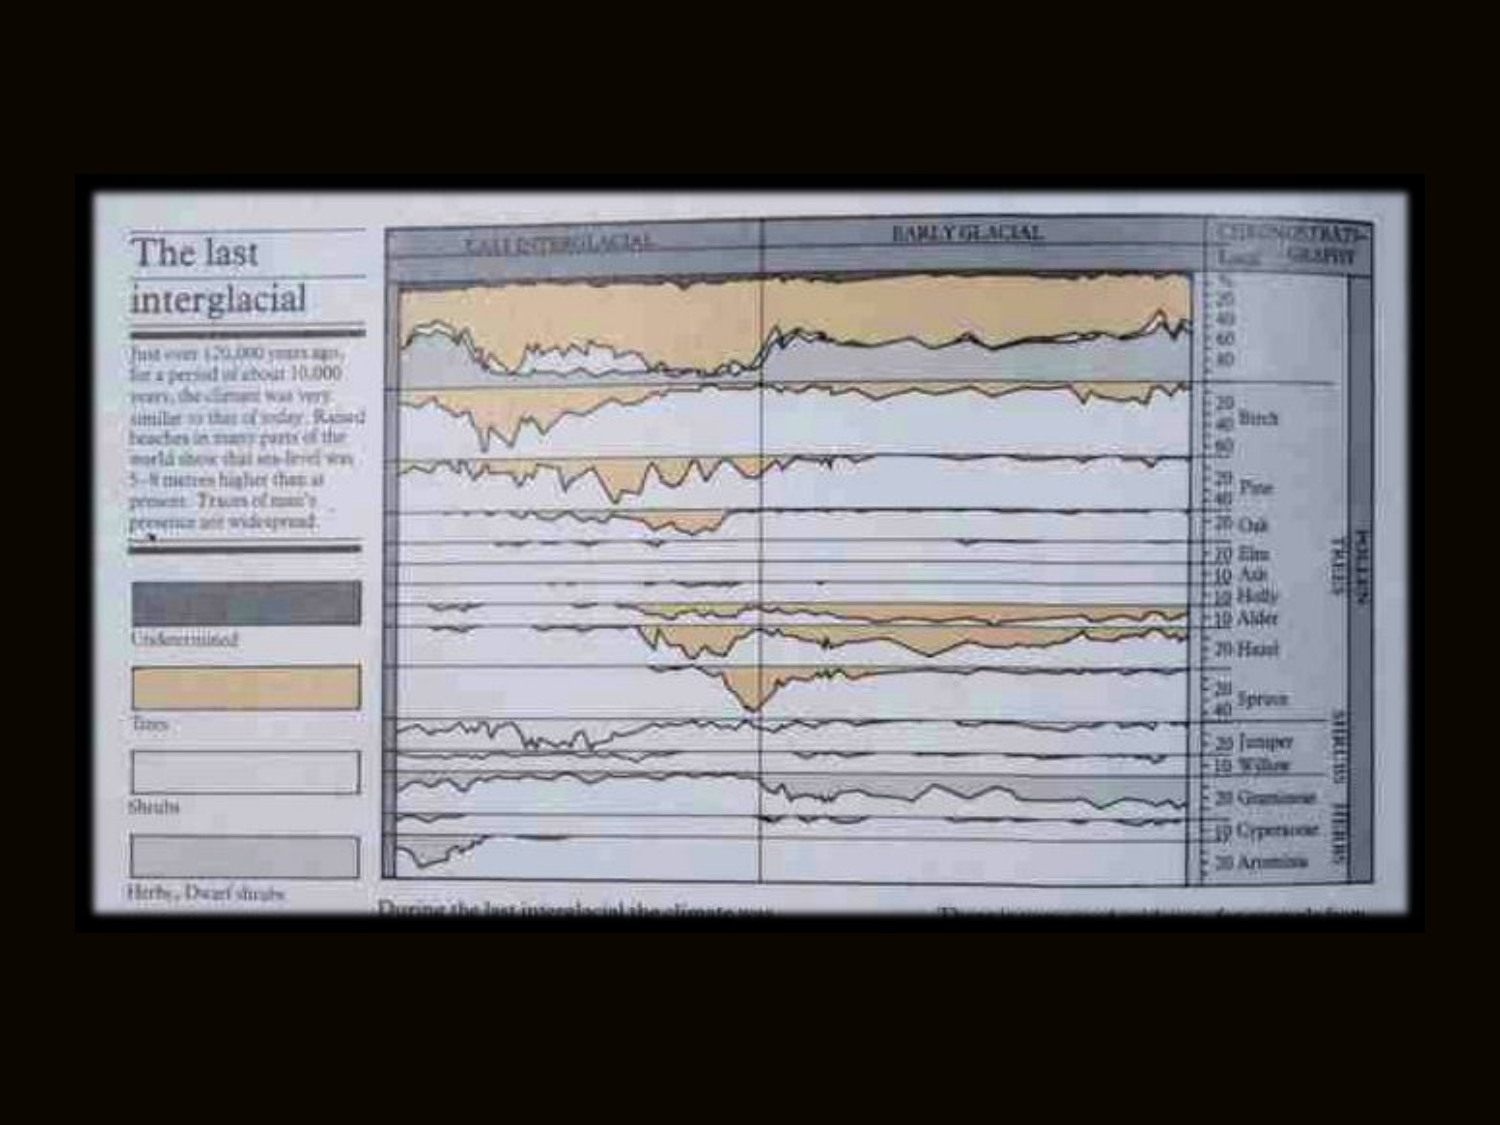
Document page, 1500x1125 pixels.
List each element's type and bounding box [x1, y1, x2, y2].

picture [74, 174, 1426, 933]
